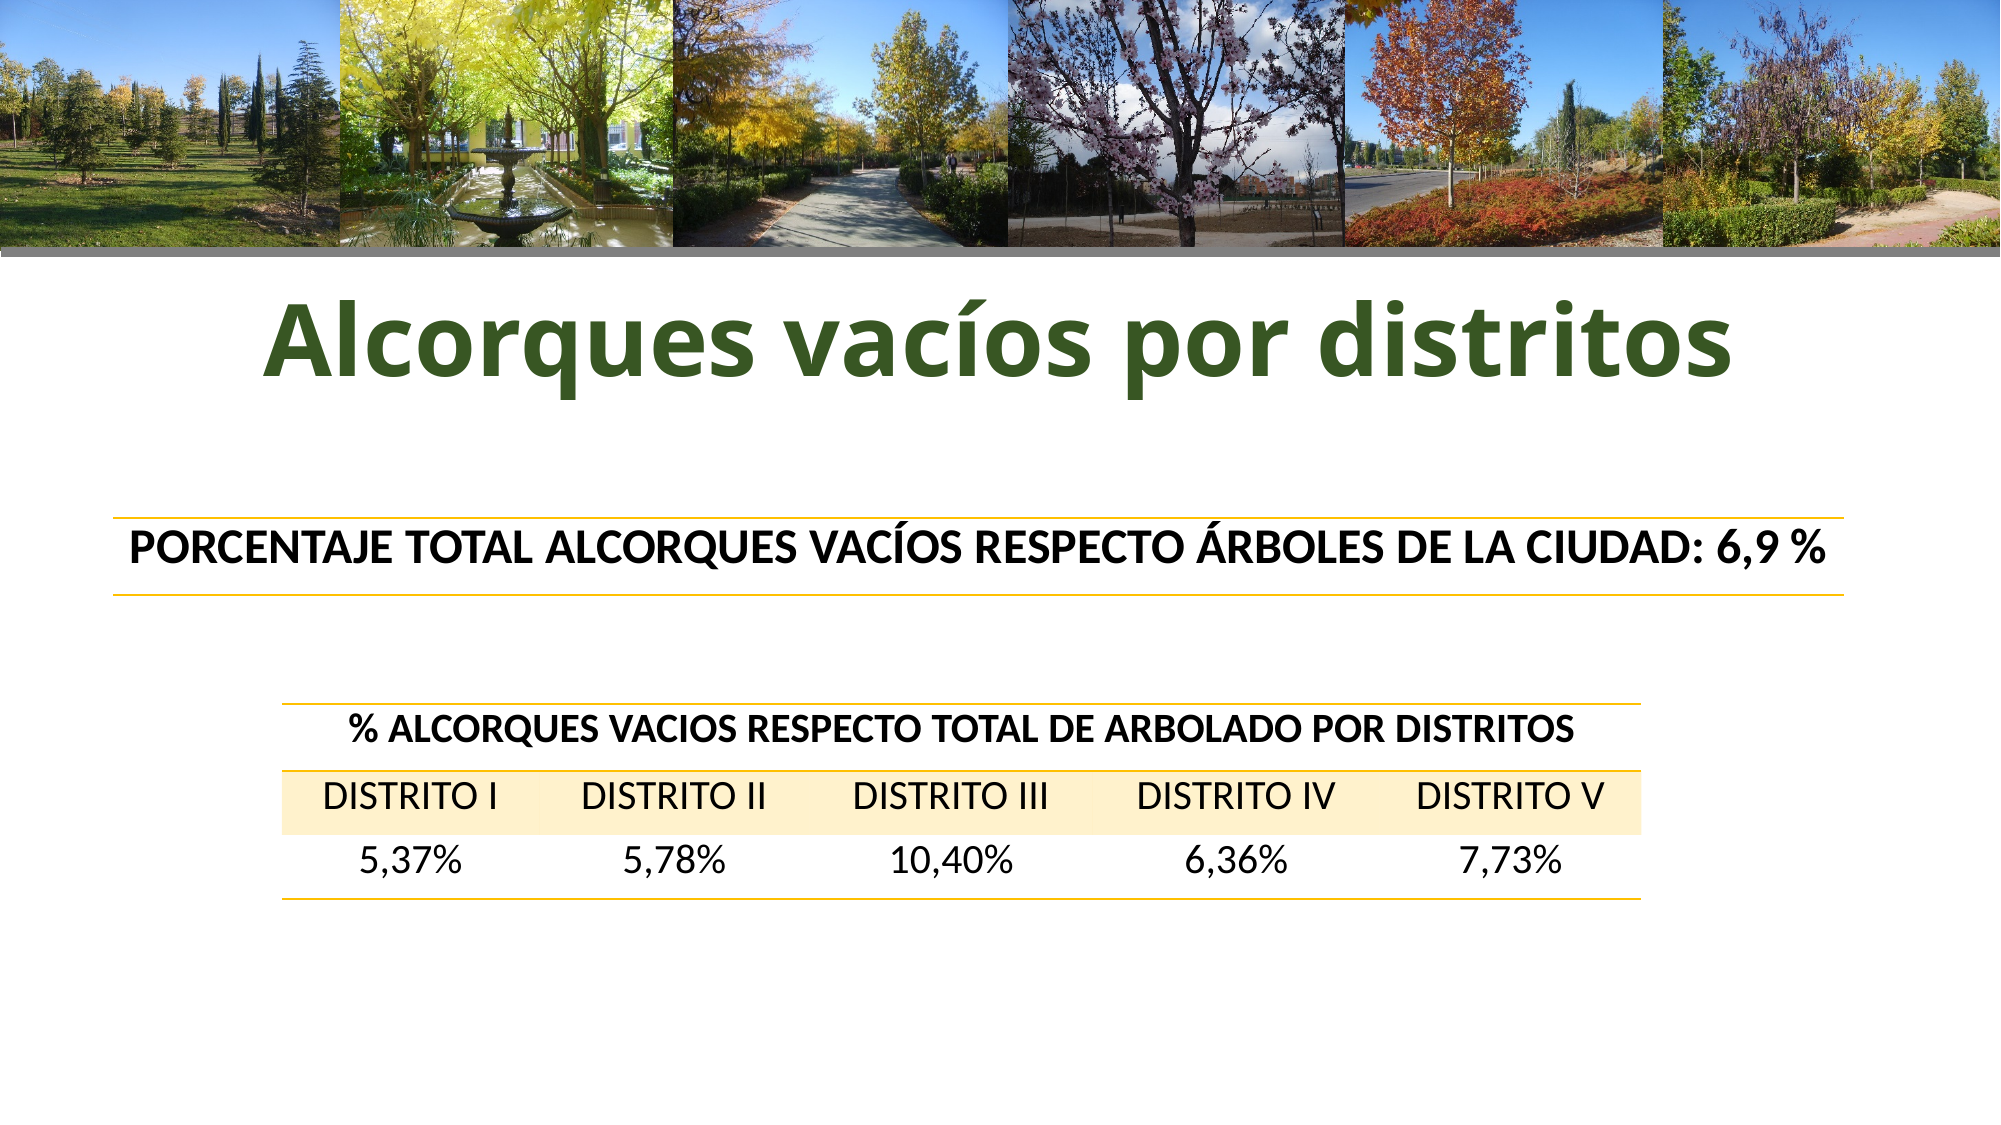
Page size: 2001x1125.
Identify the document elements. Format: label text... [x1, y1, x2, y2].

table_cell DISTRITO III [809, 772, 1093, 835]
picture [0, 0, 2000, 251]
table_cell 5,37% [282, 835, 539, 898]
table_cell 6,36% [1093, 835, 1380, 898]
subtitle [27, 447, 1938, 1052]
table_header PORCENTAJE TOTAL ALCORQUES VACÍOS RESPECTO ÁRBOLES DE LA CIUDAD: 6,9 % [113, 519, 1844, 594]
title Alcorques vacíos por distritos [0, 255, 2000, 406]
table_cell 10,40% [809, 835, 1093, 898]
table_cell DISTRITO IV [1093, 772, 1380, 835]
table_header % ALCORQUES VACIOS RESPECTO TOTAL DE ARBOLADO POR DISTRITOS [282, 705, 1641, 770]
table_cell DISTRITO V [1380, 772, 1641, 835]
table_cell DISTRITO II [539, 772, 809, 835]
table_cell 5,78% [539, 835, 809, 898]
table_cell 7,73% [1380, 835, 1641, 898]
table_cell DISTRITO I [282, 772, 539, 835]
